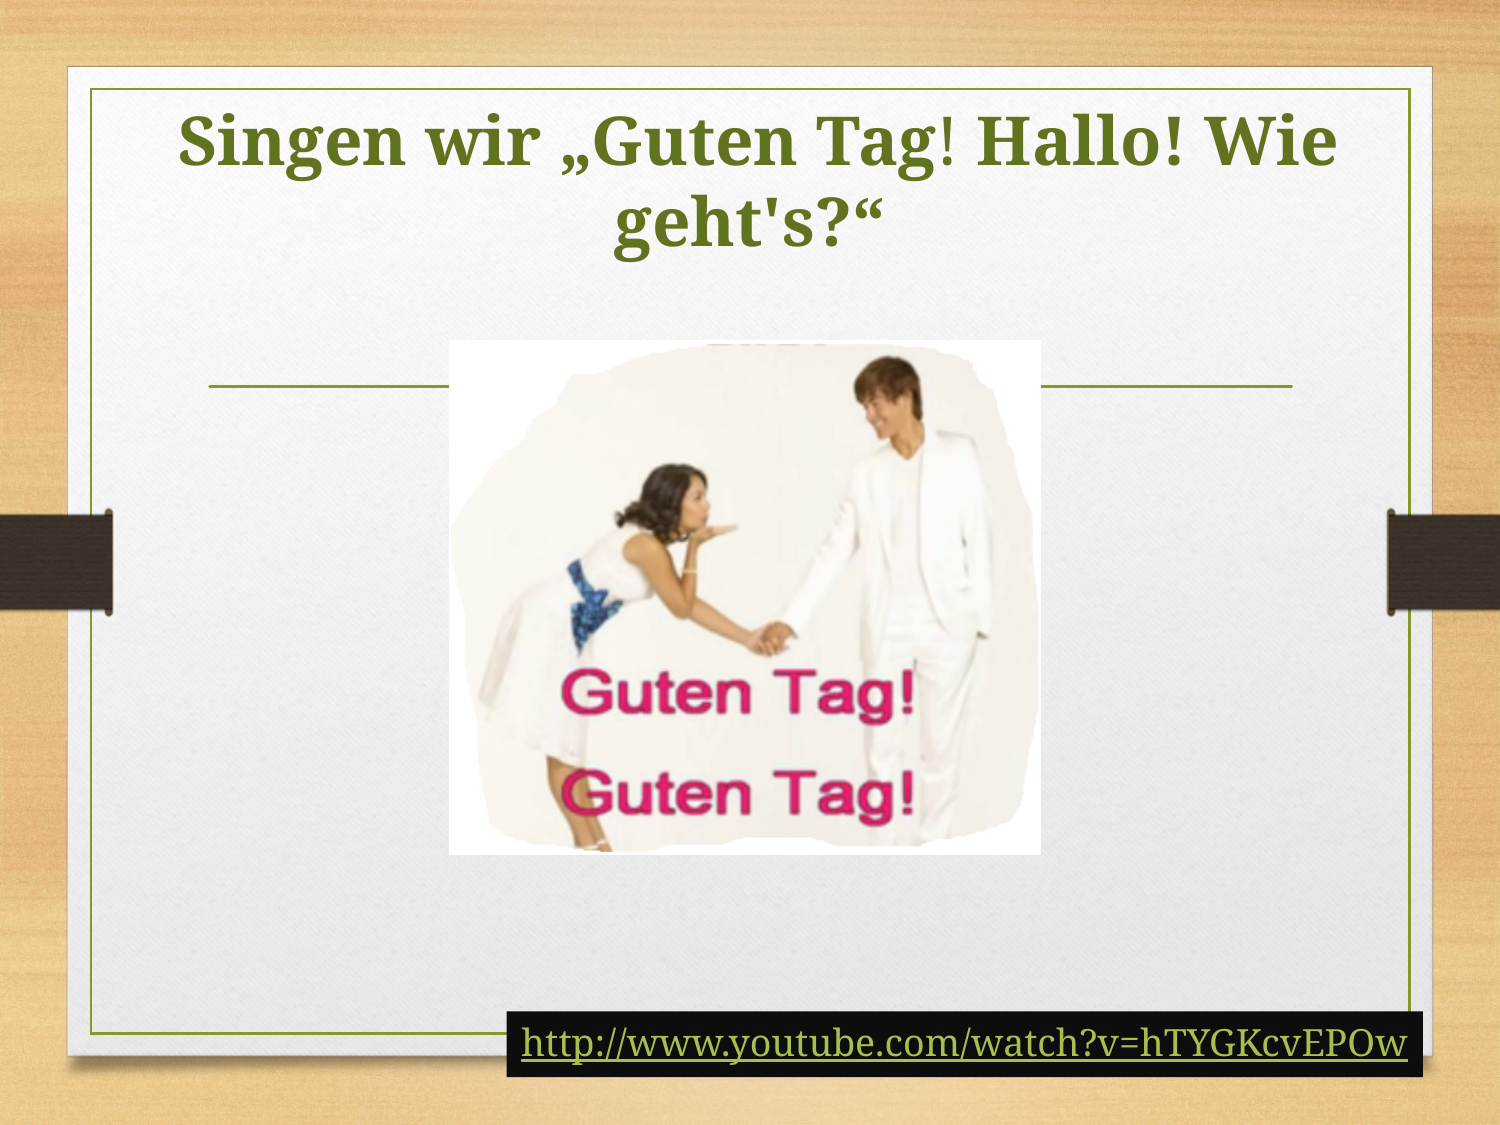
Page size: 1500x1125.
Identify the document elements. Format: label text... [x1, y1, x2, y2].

title Singen wir „Guten Tag! Hallo! Wie geht's?“ [88, 90, 1412, 266]
picture [0, 0, 1500, 1125]
text_box http://www.youtube.com/watch?v=hTYGKcvEPOw [506, 1011, 1423, 1078]
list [66, 266, 1424, 929]
